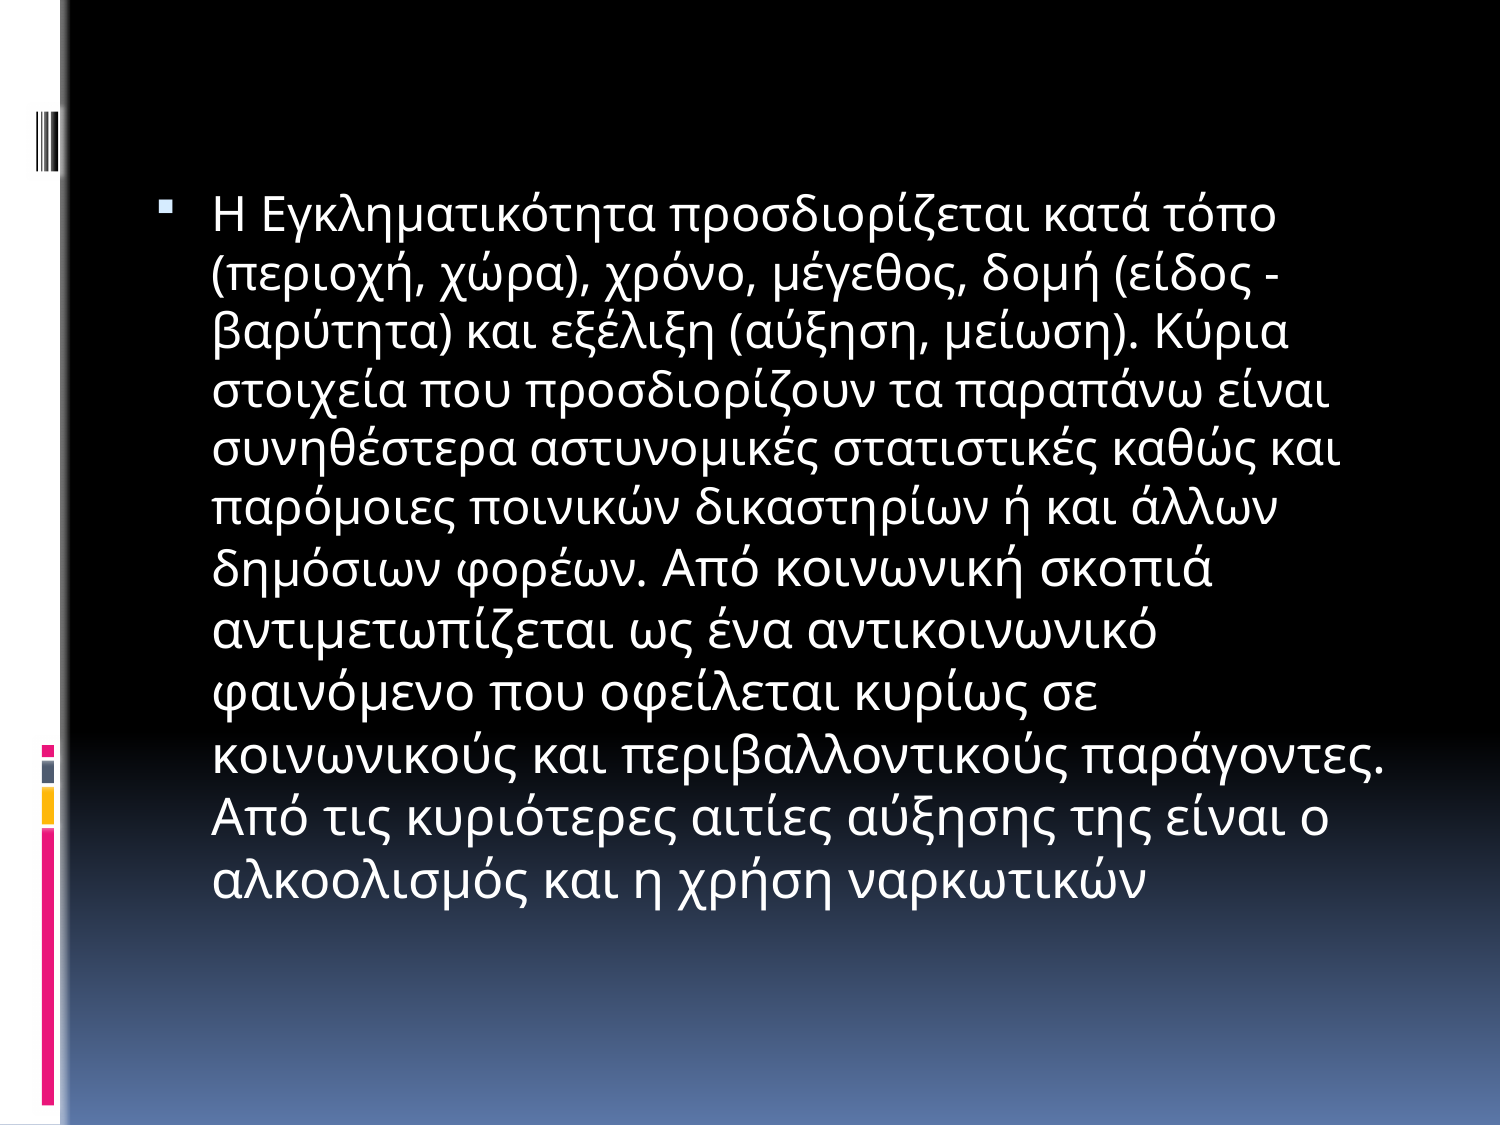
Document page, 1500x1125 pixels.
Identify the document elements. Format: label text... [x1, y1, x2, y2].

list Η Εγκληματικότητα προσδιορίζεται κατά τόπο (περιοχή, χώρα), χρόνο, μέγεθος, δομή (είδος - βαρύτητα) και εξέλιξη (αύξηση, μείωση). Κύρια στοιχεία που προσδιορίζουν τα παραπάνω είναι συνηθέστερα αστυνομικές στατιστικές καθώς και παρόμοιες ποινικών δικαστηρίων ή και άλλων δημόσιων φορέων. Από κοινωνική σκοπιά αντιμετωπίζεται ως ένα αντικοινωνικό φαινόμενο που οφείλεται κυρίως σε κοινωνικούς και περιβαλλοντικούς παράγοντες. Από τις κυριότερες αιτίες αύξησης της είναι ο αλκοολισμός και η χρήση ναρκωτικών [128, 175, 1404, 926]
